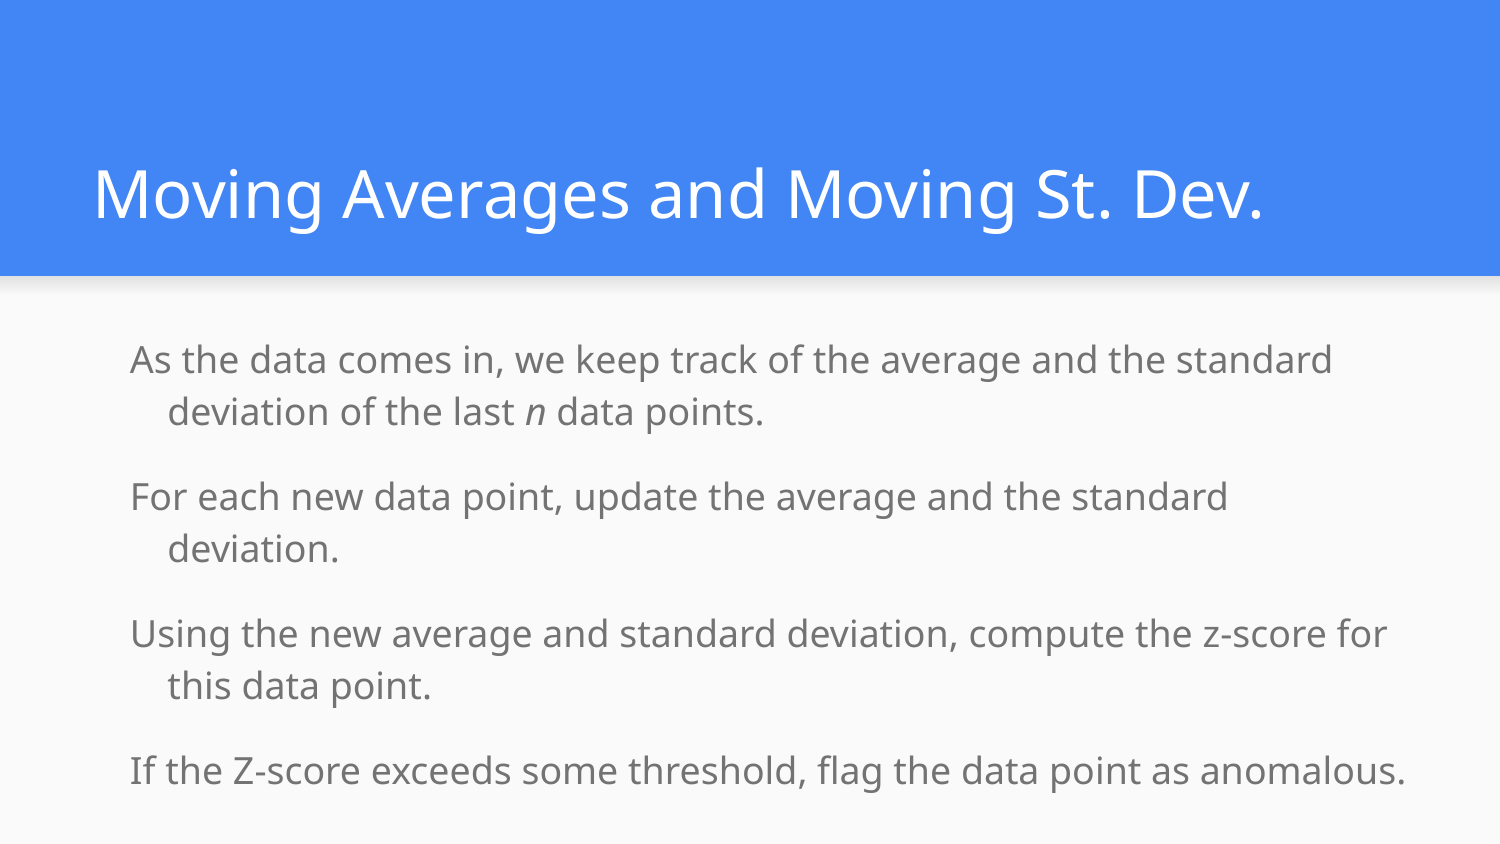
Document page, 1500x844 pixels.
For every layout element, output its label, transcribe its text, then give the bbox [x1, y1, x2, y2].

list As the data comes in, we keep track of the average and the standard deviation of the last n data points. For each new data point, update the average and the standard deviation. Using the new average and standard deviation, compute the z-score for this data point. If the Z-score exceeds some threshold, flag the data point as anomalous. [77, 314, 1427, 760]
title Moving Averages and Moving St. Dev. [77, 121, 1427, 248]
